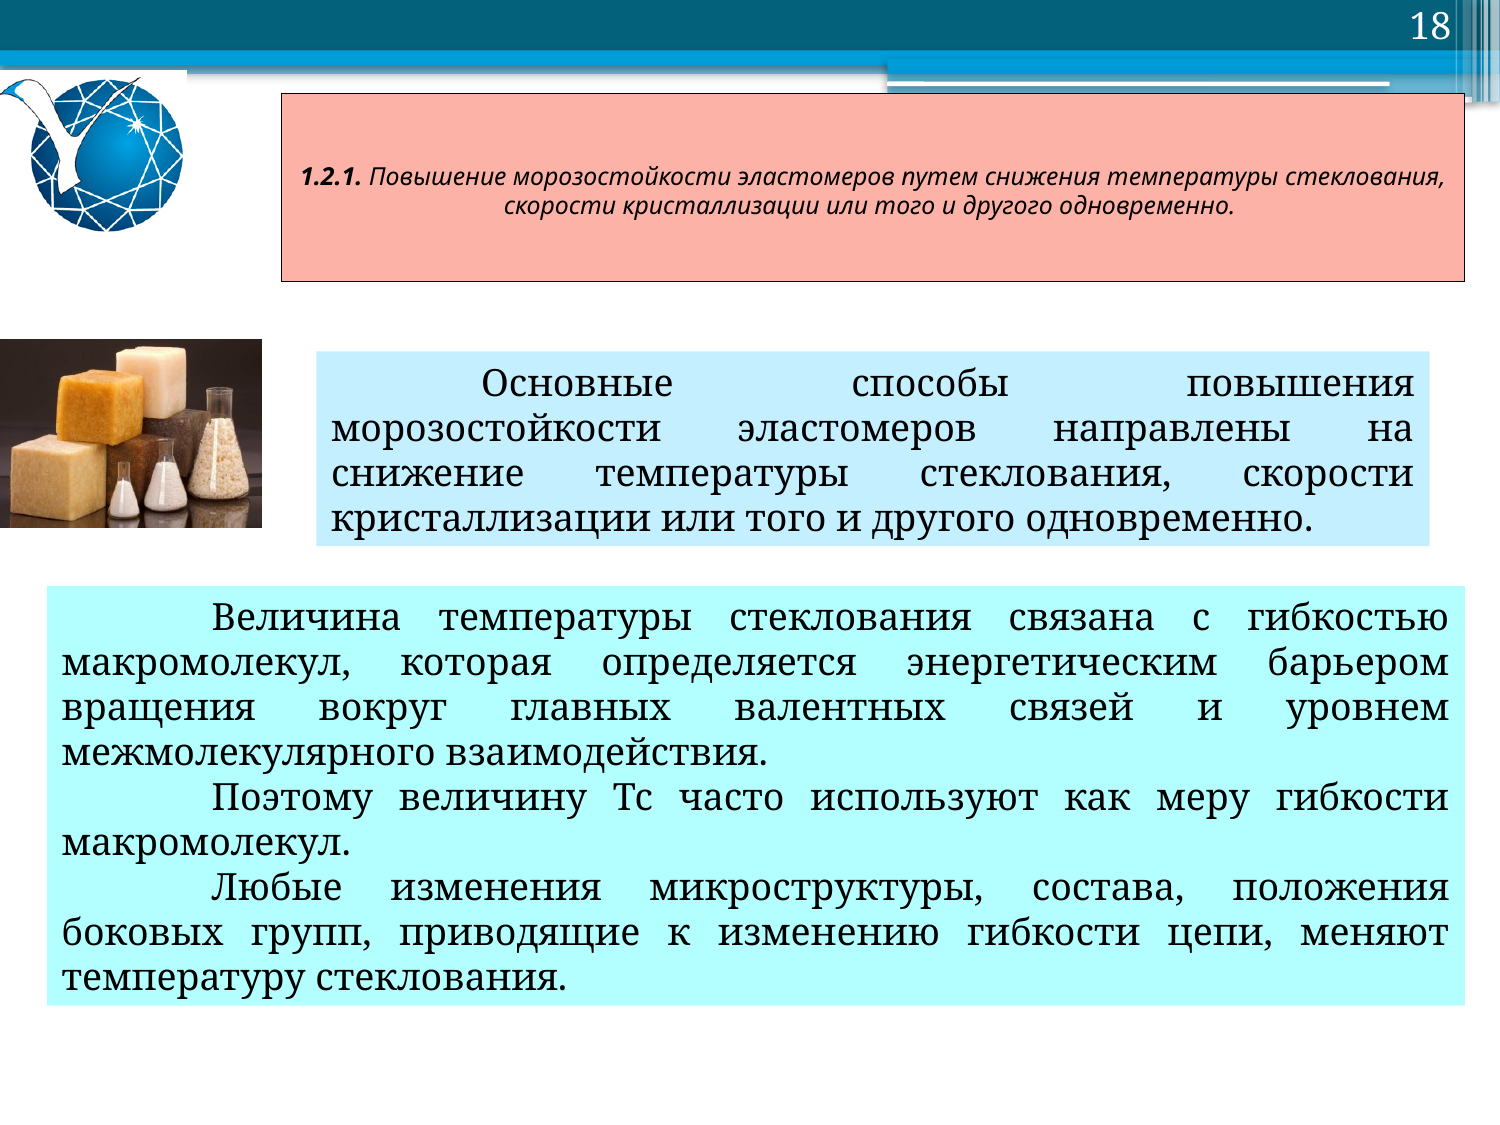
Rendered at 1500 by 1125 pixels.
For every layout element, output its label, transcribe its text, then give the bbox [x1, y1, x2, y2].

text_box Величина температуры стеклования связана с гибкостью макромолекул, которая определяется энергетическим барьером вращения вокруг главных валентных связей и уровнем межмолекулярного взаимодействия. Поэтому величину Тс часто используют как меру гибкости макромолекул. Любые изменения микроструктуры, состава, положения боковых групп, приводящие к изменению гибкости цепи, меняют температуру стеклования. [46, 585, 1465, 1006]
text_box Основные способы повышения морозостойкости эластомеров направлены на снижение температуры стеклования, скорости кристаллизации или того и другого одновременно. [316, 351, 1430, 547]
title 1.2.1. Повышение морозостойкости эластомеров путем снижения температуры стеклования, скорости кристаллизации или того и другого одновременно. [281, 93, 1465, 282]
picture [0, 339, 262, 528]
slide_number 18 [1341, 0, 1466, 61]
picture [0, 70, 187, 235]
